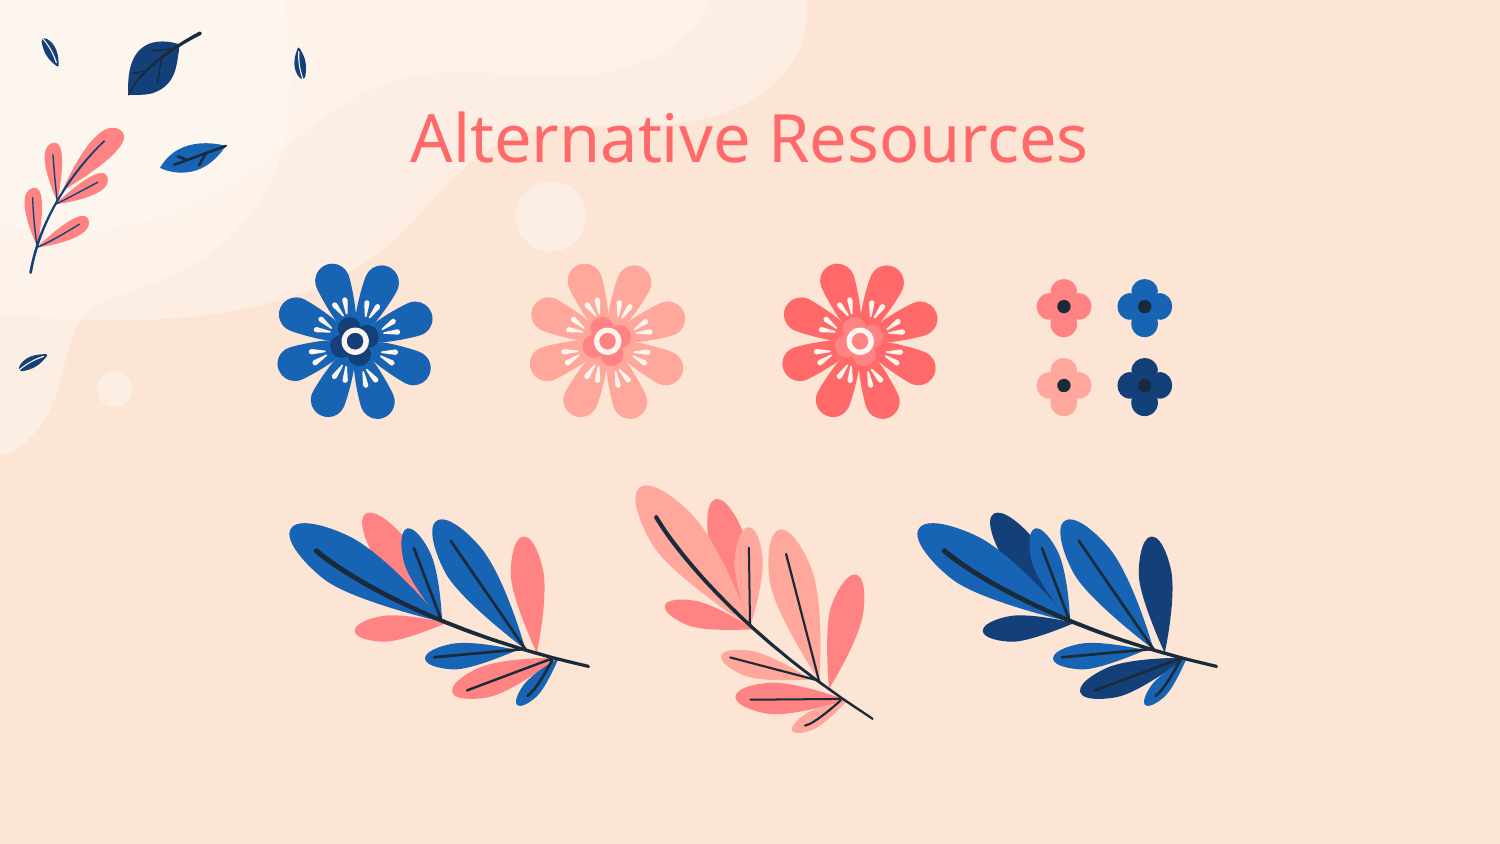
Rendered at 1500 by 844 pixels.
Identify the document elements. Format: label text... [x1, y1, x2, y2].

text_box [274, 263, 436, 420]
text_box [625, 485, 874, 734]
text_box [1113, 357, 1177, 417]
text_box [1032, 357, 1096, 417]
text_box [280, 512, 591, 707]
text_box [908, 512, 1219, 707]
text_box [1032, 278, 1096, 338]
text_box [779, 263, 940, 420]
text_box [527, 263, 688, 420]
title Alternative Resources [116, 88, 1383, 183]
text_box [1113, 278, 1177, 338]
